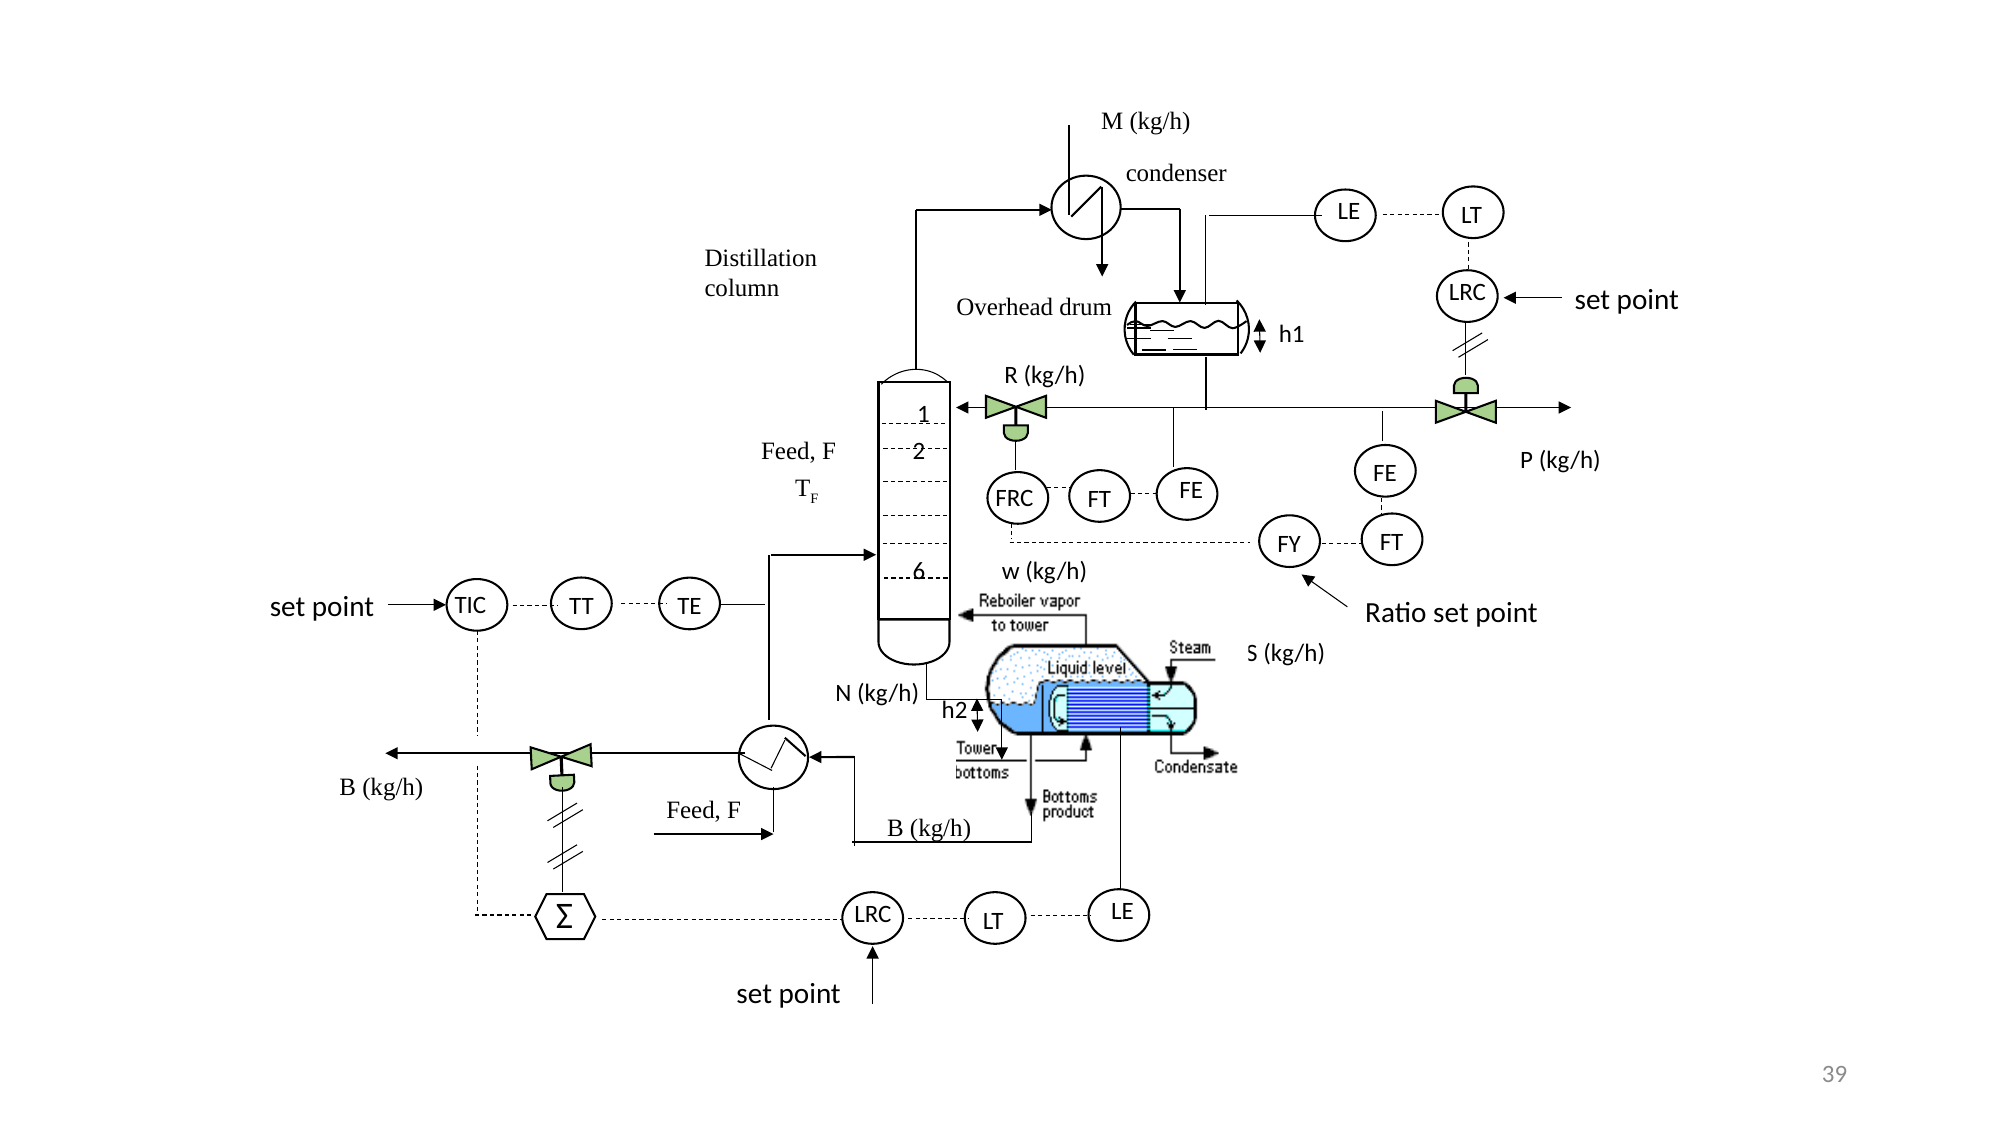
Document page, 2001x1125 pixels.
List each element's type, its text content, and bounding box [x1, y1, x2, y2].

slide_number 39 [1412, 1042, 1863, 1103]
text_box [254, 104, 1728, 1018]
